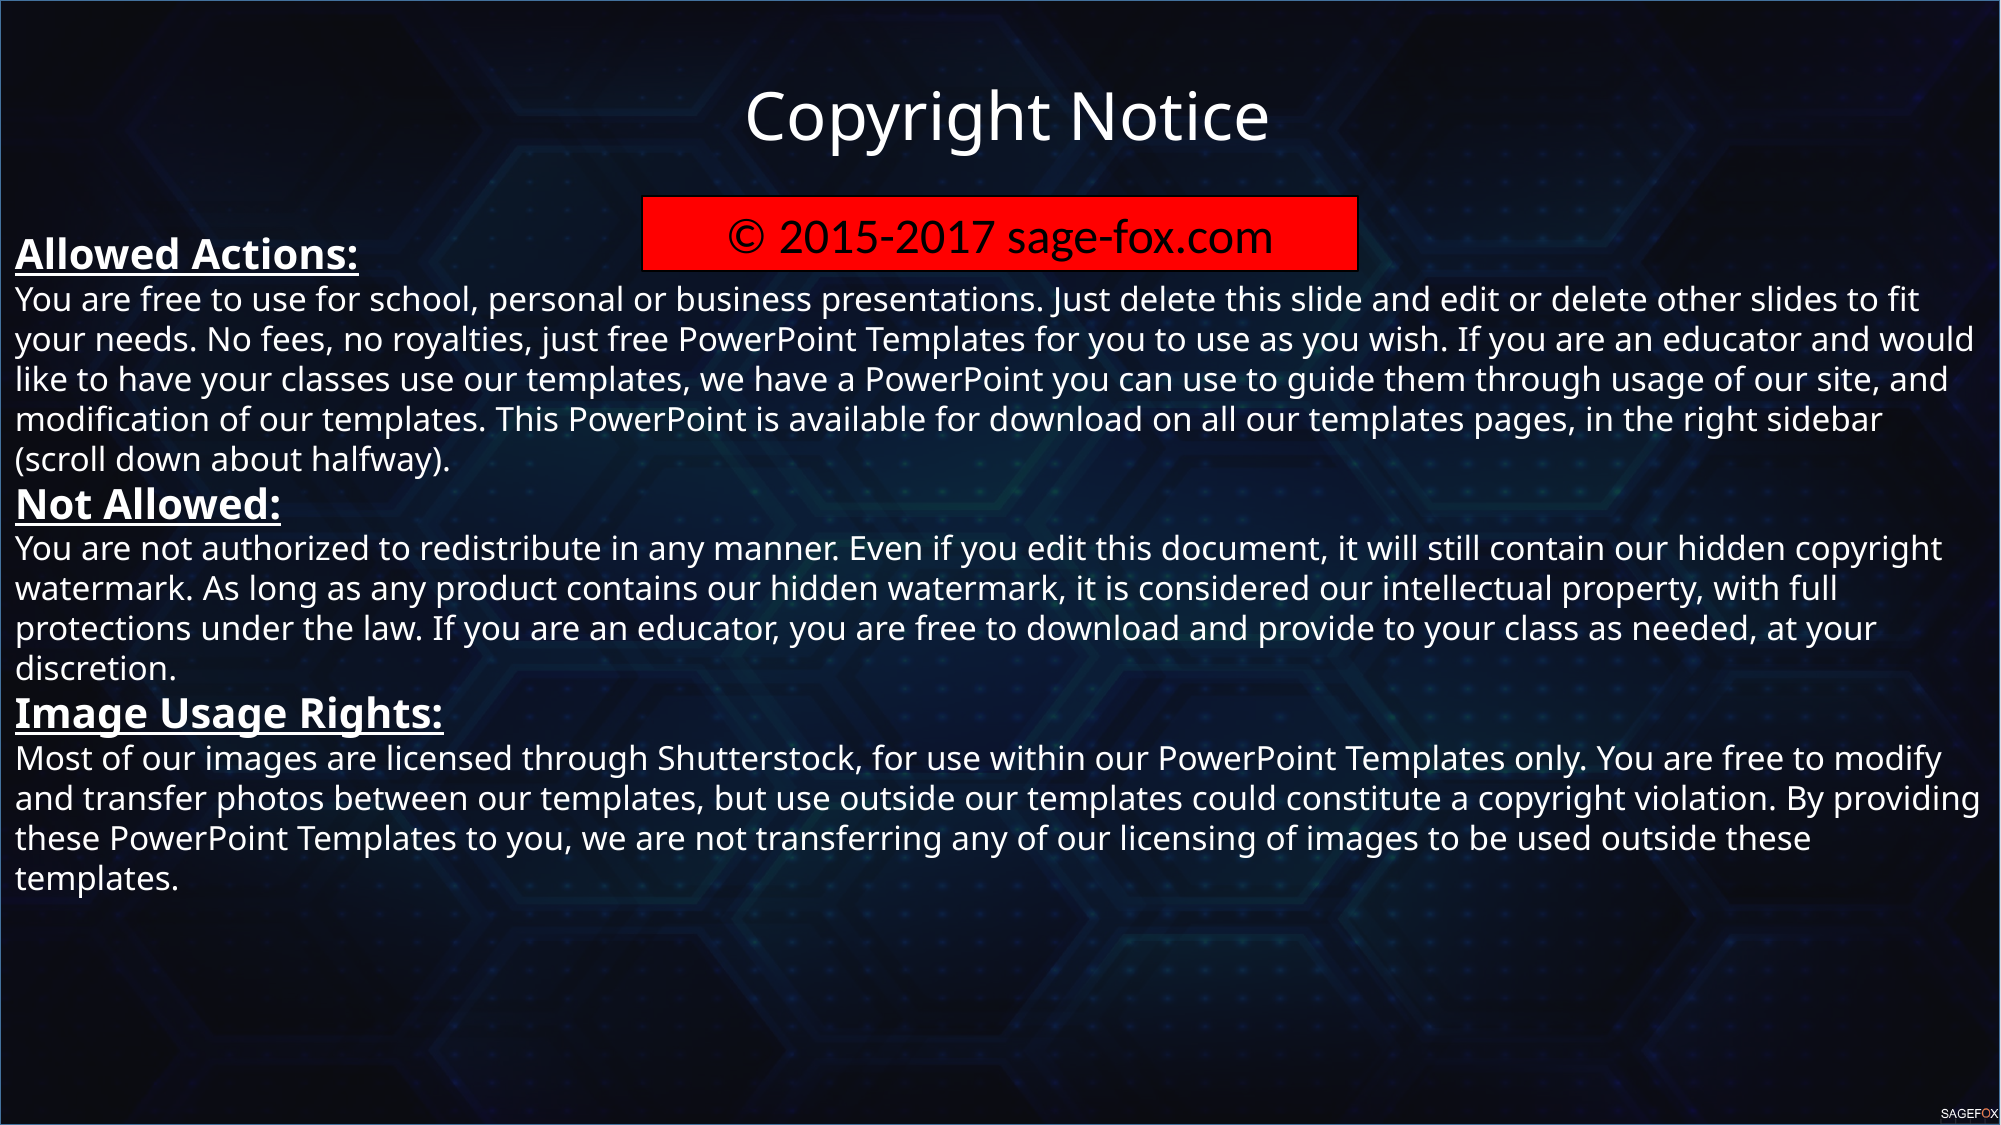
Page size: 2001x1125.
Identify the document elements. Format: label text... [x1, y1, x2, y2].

text_box Allowed Actions: You are free to use for school, personal or business presentations. Just delete this slide and edit or delete other slides to fit your needs. No fees, no royalties, just free PowerPoint Templates for you to use as you wish. If you are an educator and would like to have your classes use our templates, we have a PowerPoint you can use to guide them through usage of our site, and modification of our templates. This PowerPoint is available for download on all our templates pages, in the right sidebar (scroll down about halfway). Not Allowed: You are not authorized to redistribute in any manner. Even if you edit this document, it will still contain our hidden copyright watermark. As long as any product contains our hidden watermark, it is considered our intellectual property, with full protections under the law. If you are an educator, you are free to download and provide to your class as needed, at your discretion. Image Usage Rights: Most of our images are licensed through Shutterstock, for use within our PowerPoint Templates only. You are free to modify and transfer photos between our templates, but use outside our templates could constitute a copyright violation. By providing these PowerPoint Templates to you, we are not transferring any of our licensing of images to be used outside these templates. [0, 0, 2000, 1125]
text_box © 2015-2017 sage-fox.com [641, 196, 1358, 272]
title Copyright Notice [493, 60, 1524, 178]
